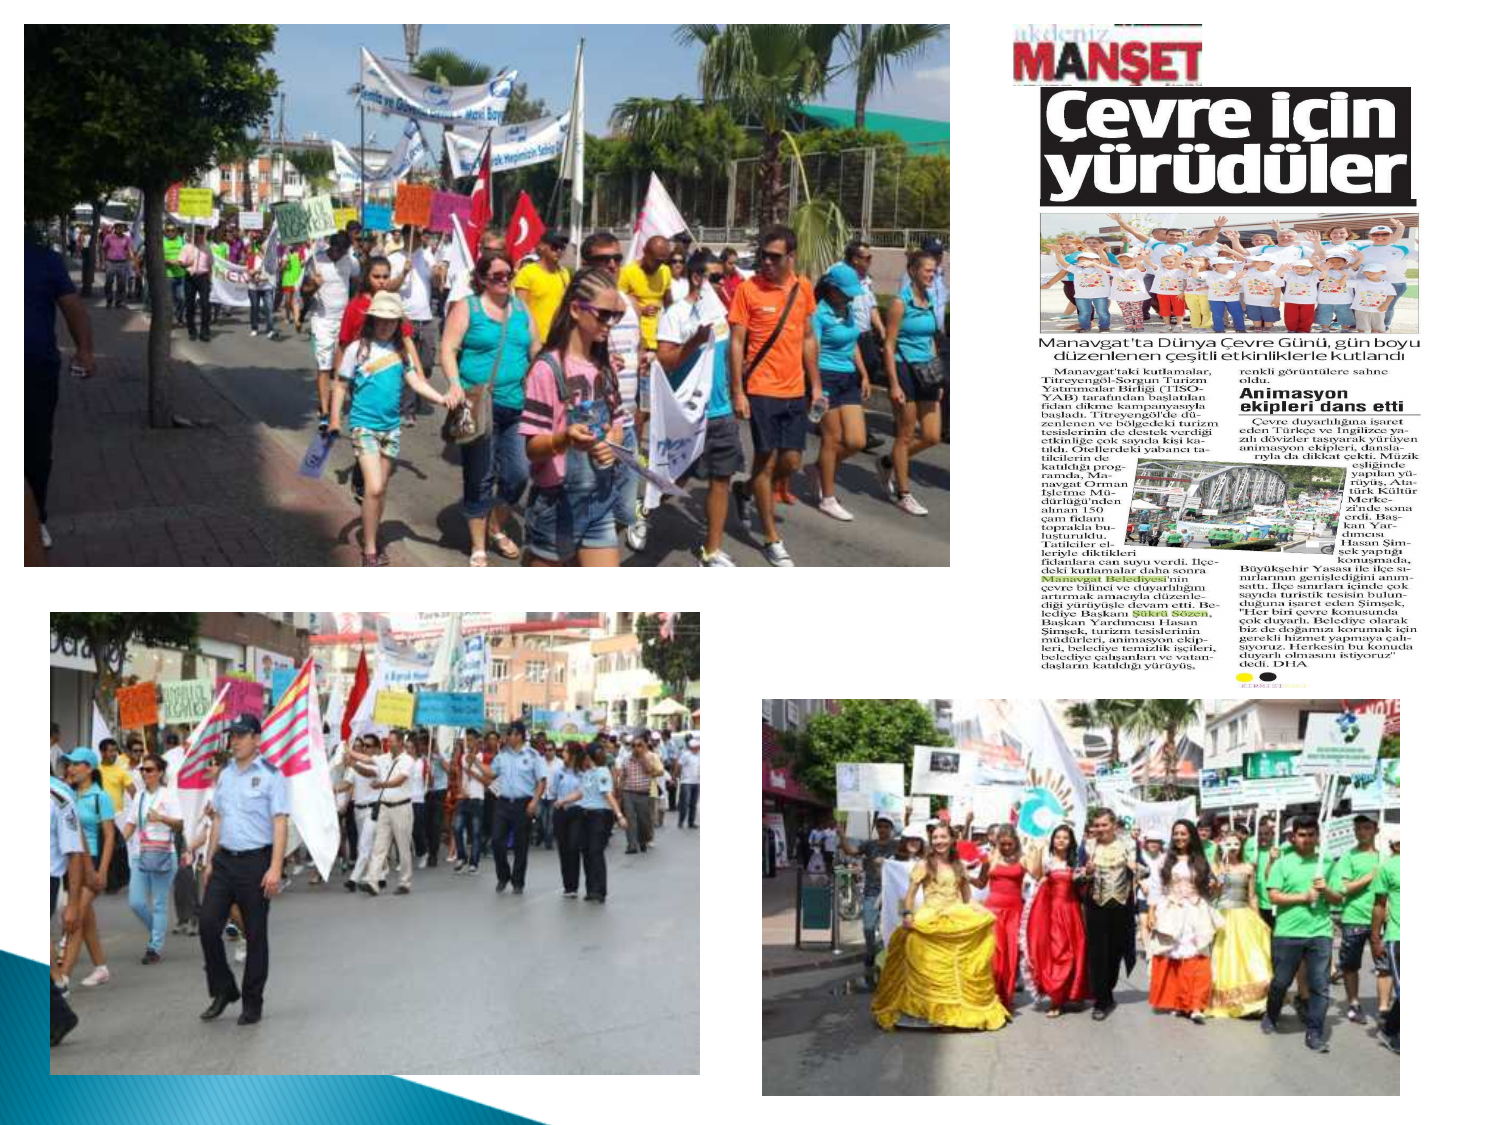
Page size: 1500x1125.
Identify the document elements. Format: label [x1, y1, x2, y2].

picture [1012, 87, 1425, 688]
picture [1012, 24, 1203, 86]
picture [0, 612, 701, 1125]
picture [762, 699, 1401, 1097]
picture [24, 24, 951, 567]
